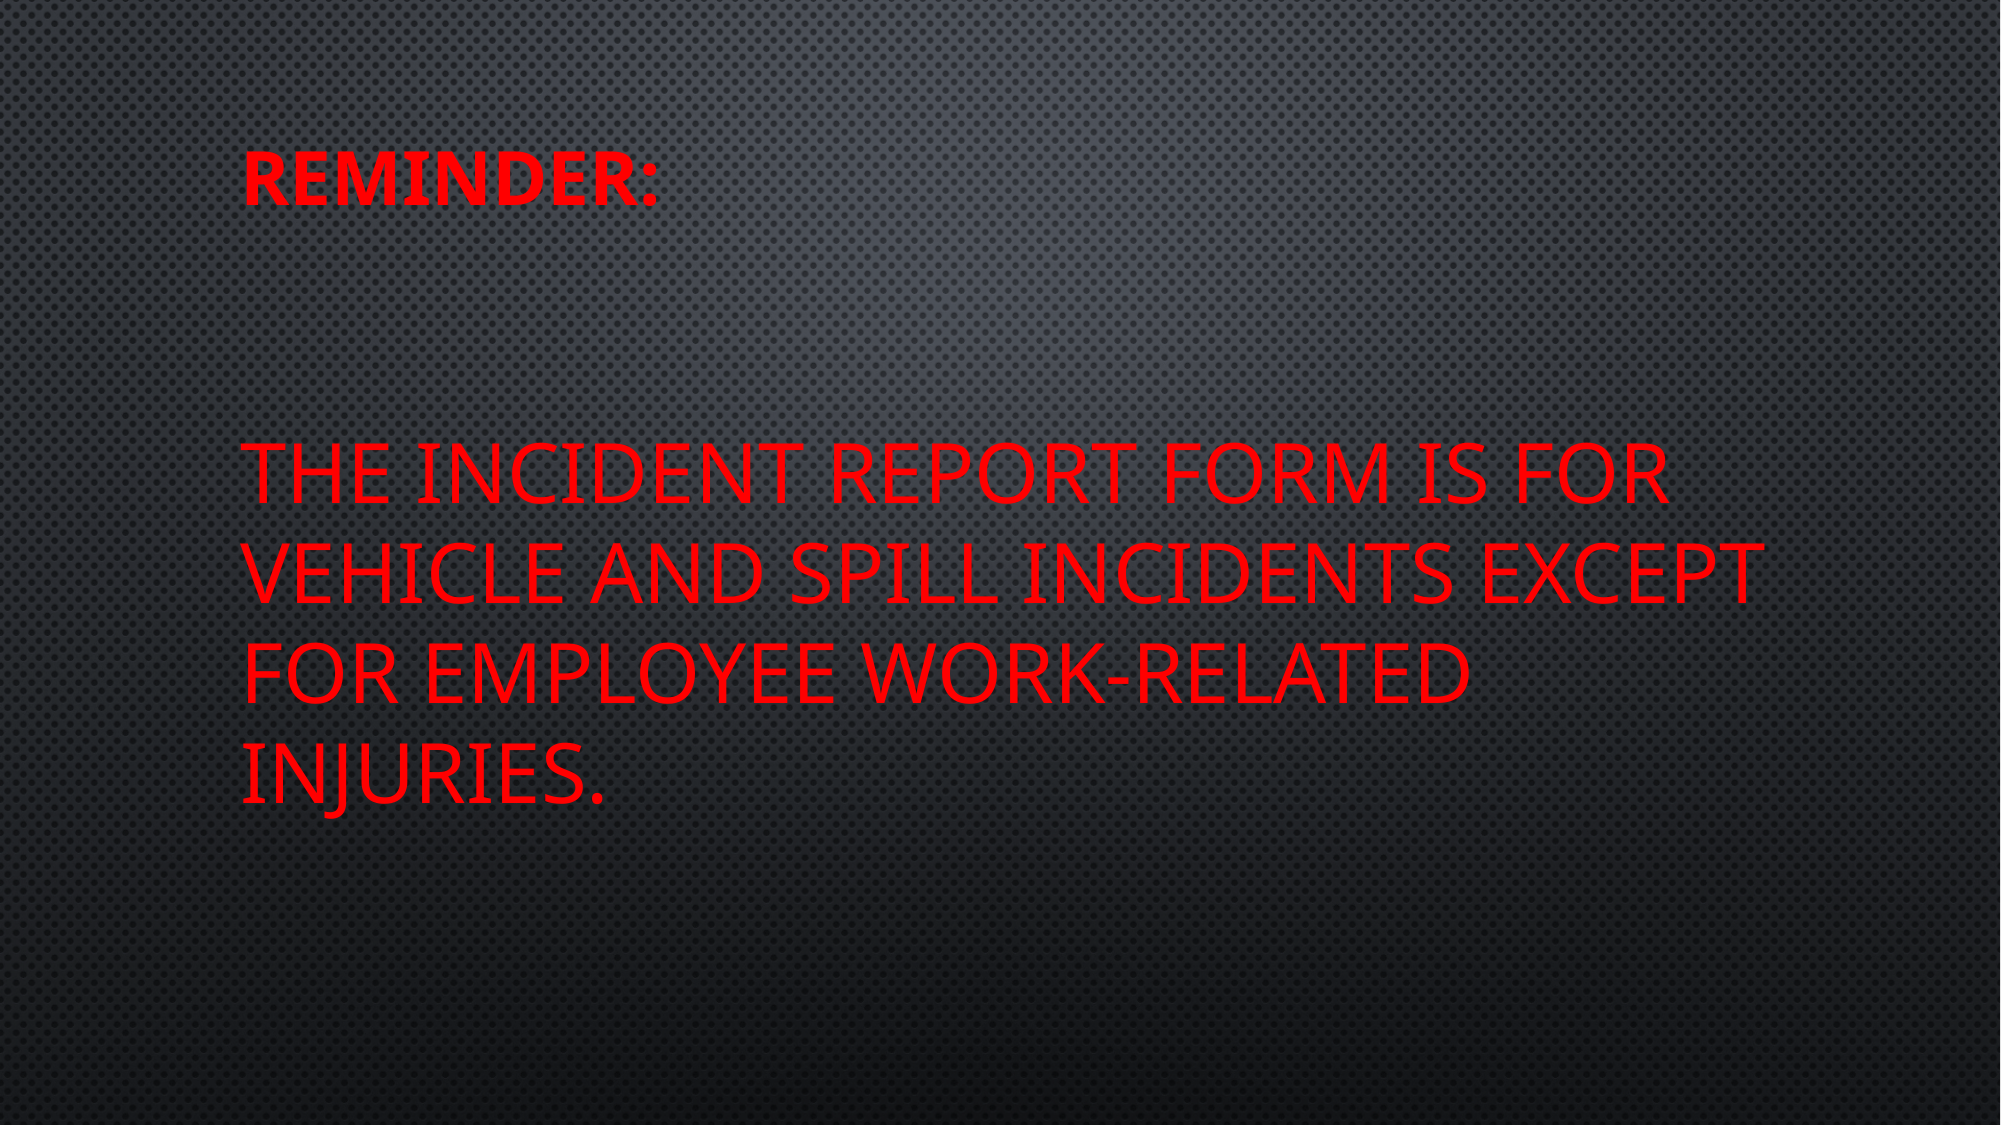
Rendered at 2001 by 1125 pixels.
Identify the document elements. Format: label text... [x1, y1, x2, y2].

list The Incident Report Form is for vehicle and spill incidents EXCEPT for employee work-related injuries. [225, 278, 1800, 963]
title REMINDER: [225, 112, 1800, 240]
